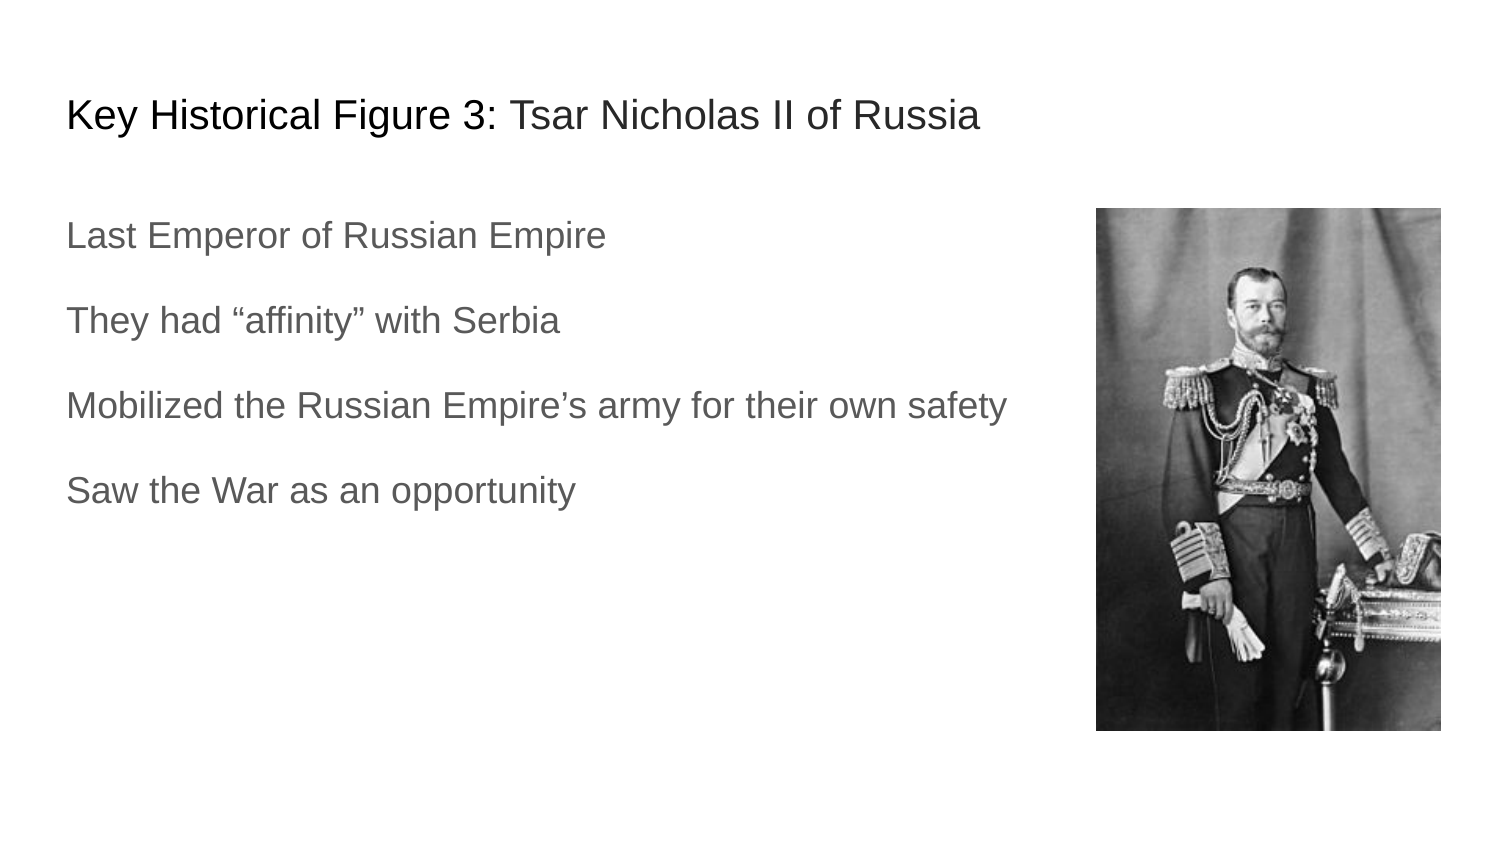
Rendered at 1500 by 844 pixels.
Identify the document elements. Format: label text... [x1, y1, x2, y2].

list Last Emperor of Russian Empire They had “affinity” with Serbia Mobilized the Russian Empire’s army for their own safety Saw the War as an opportunity [51, 189, 1449, 750]
title Key Historical Figure 3: Tsar Nicholas II of Russia [51, 72, 1449, 167]
picture [1096, 208, 1441, 731]
